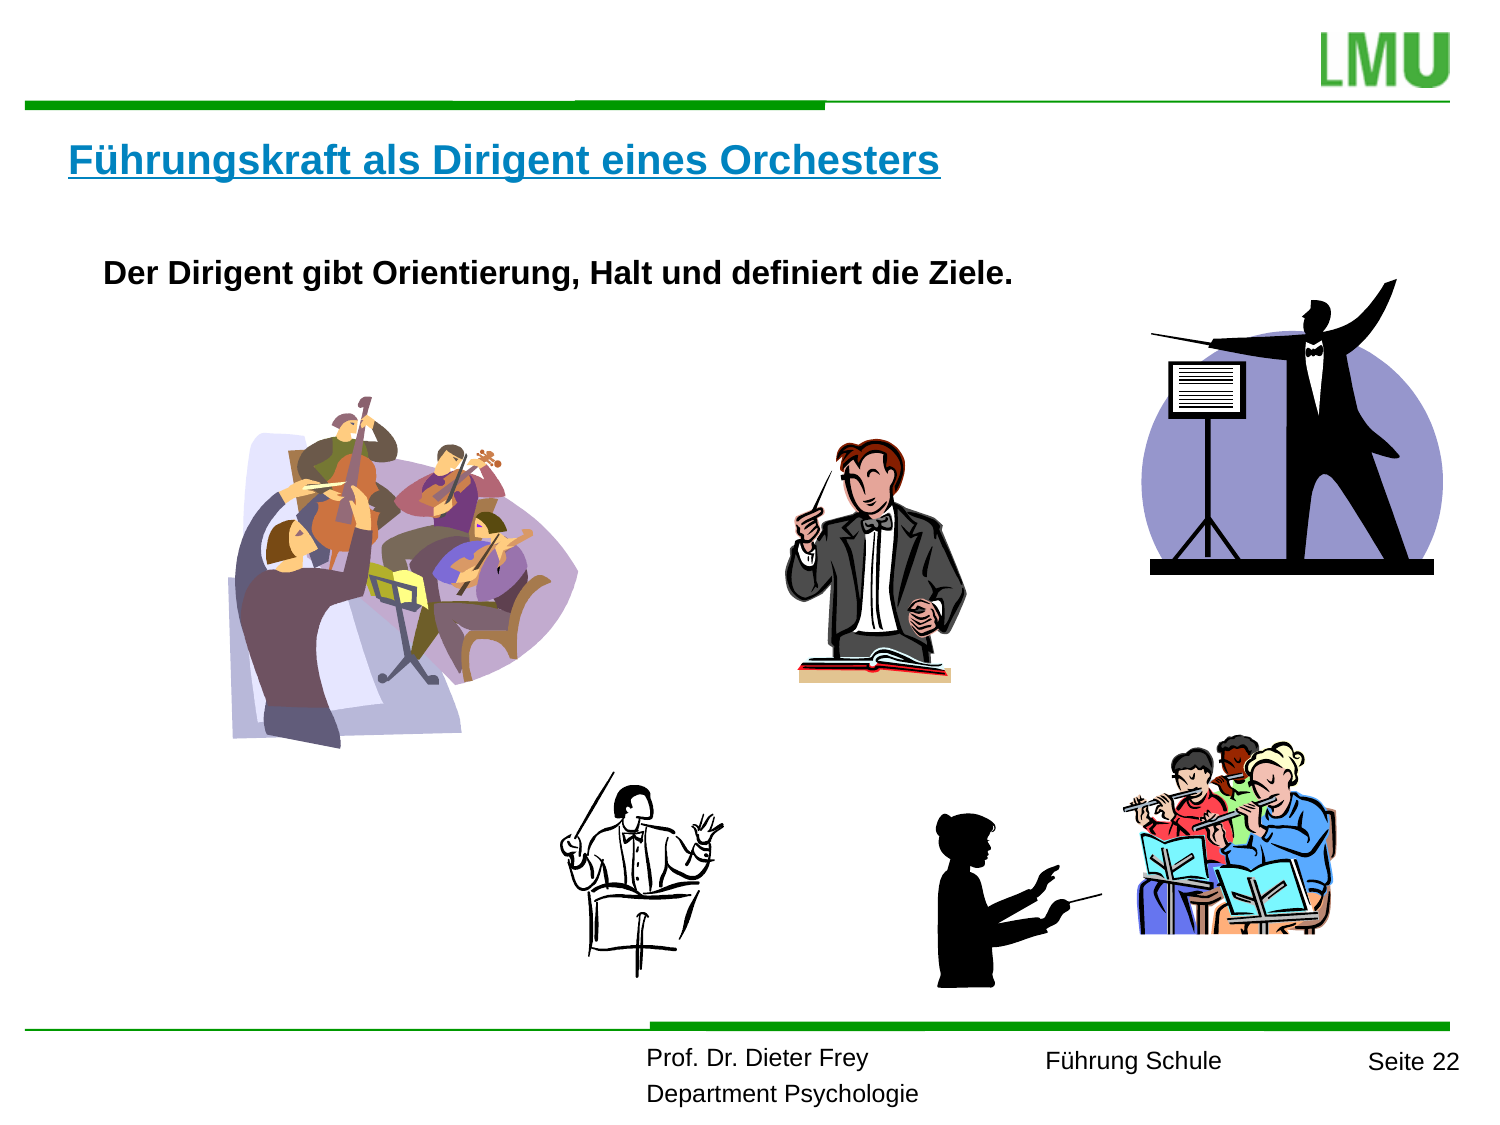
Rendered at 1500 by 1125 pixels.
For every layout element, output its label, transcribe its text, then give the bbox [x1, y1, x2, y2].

text_box Führungskraft als Dirigent eines Orchesters [53, 125, 1412, 220]
picture [1321, 32, 1450, 88]
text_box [222, 278, 1444, 990]
text_box Der Dirigent gibt Orientierung, Halt und definiert die Ziele. [88, 243, 1057, 299]
